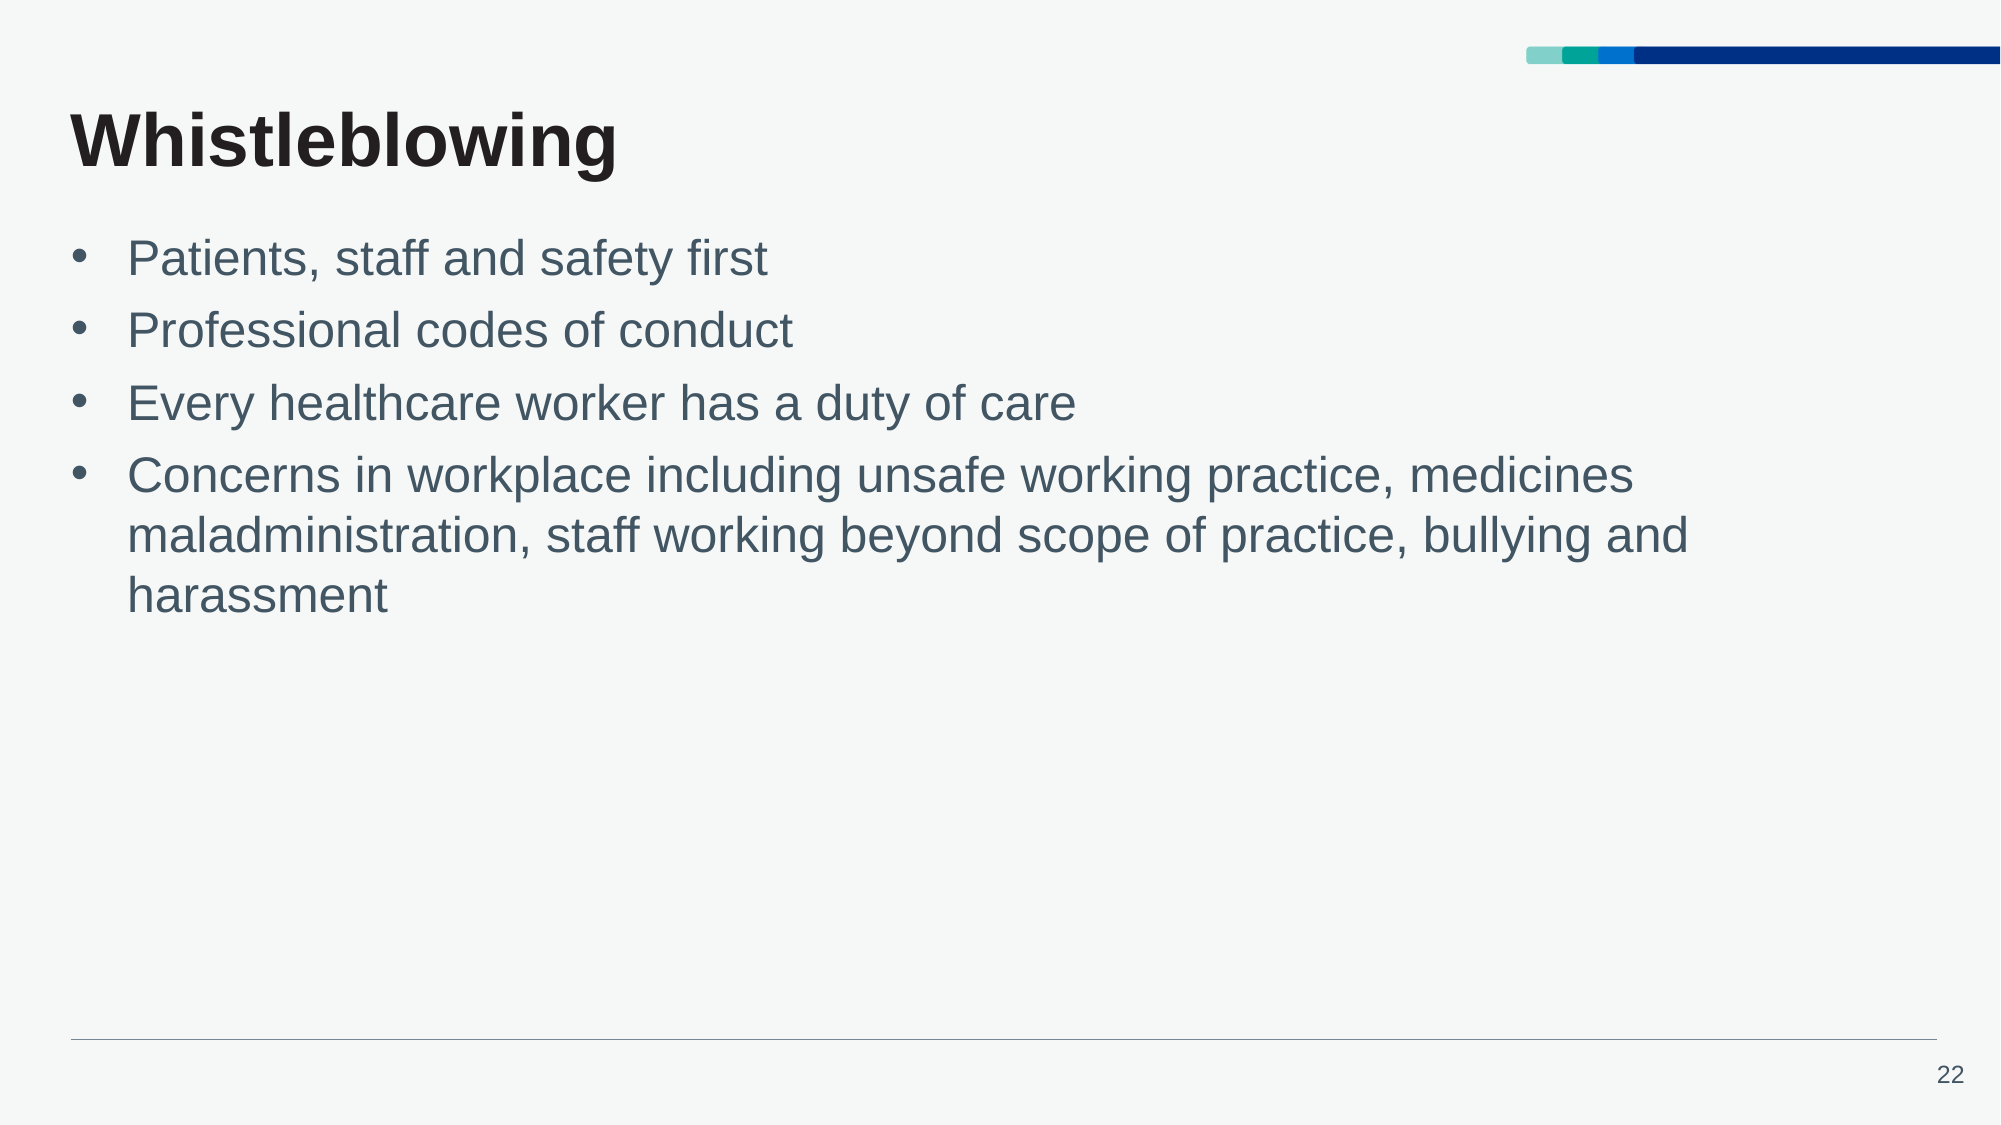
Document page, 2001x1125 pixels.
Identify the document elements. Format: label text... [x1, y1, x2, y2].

list Patients, staff and safety first Professional codes of conduct Every healthcare worker has a duty of care Concerns in workplace including unsafe working practice, medicines maladministration, staff working beyond scope of practice, bullying and harassment [70, 225, 1890, 1004]
picture [1513, 41, 2001, 71]
title Whistleblowing [70, 70, 1942, 213]
